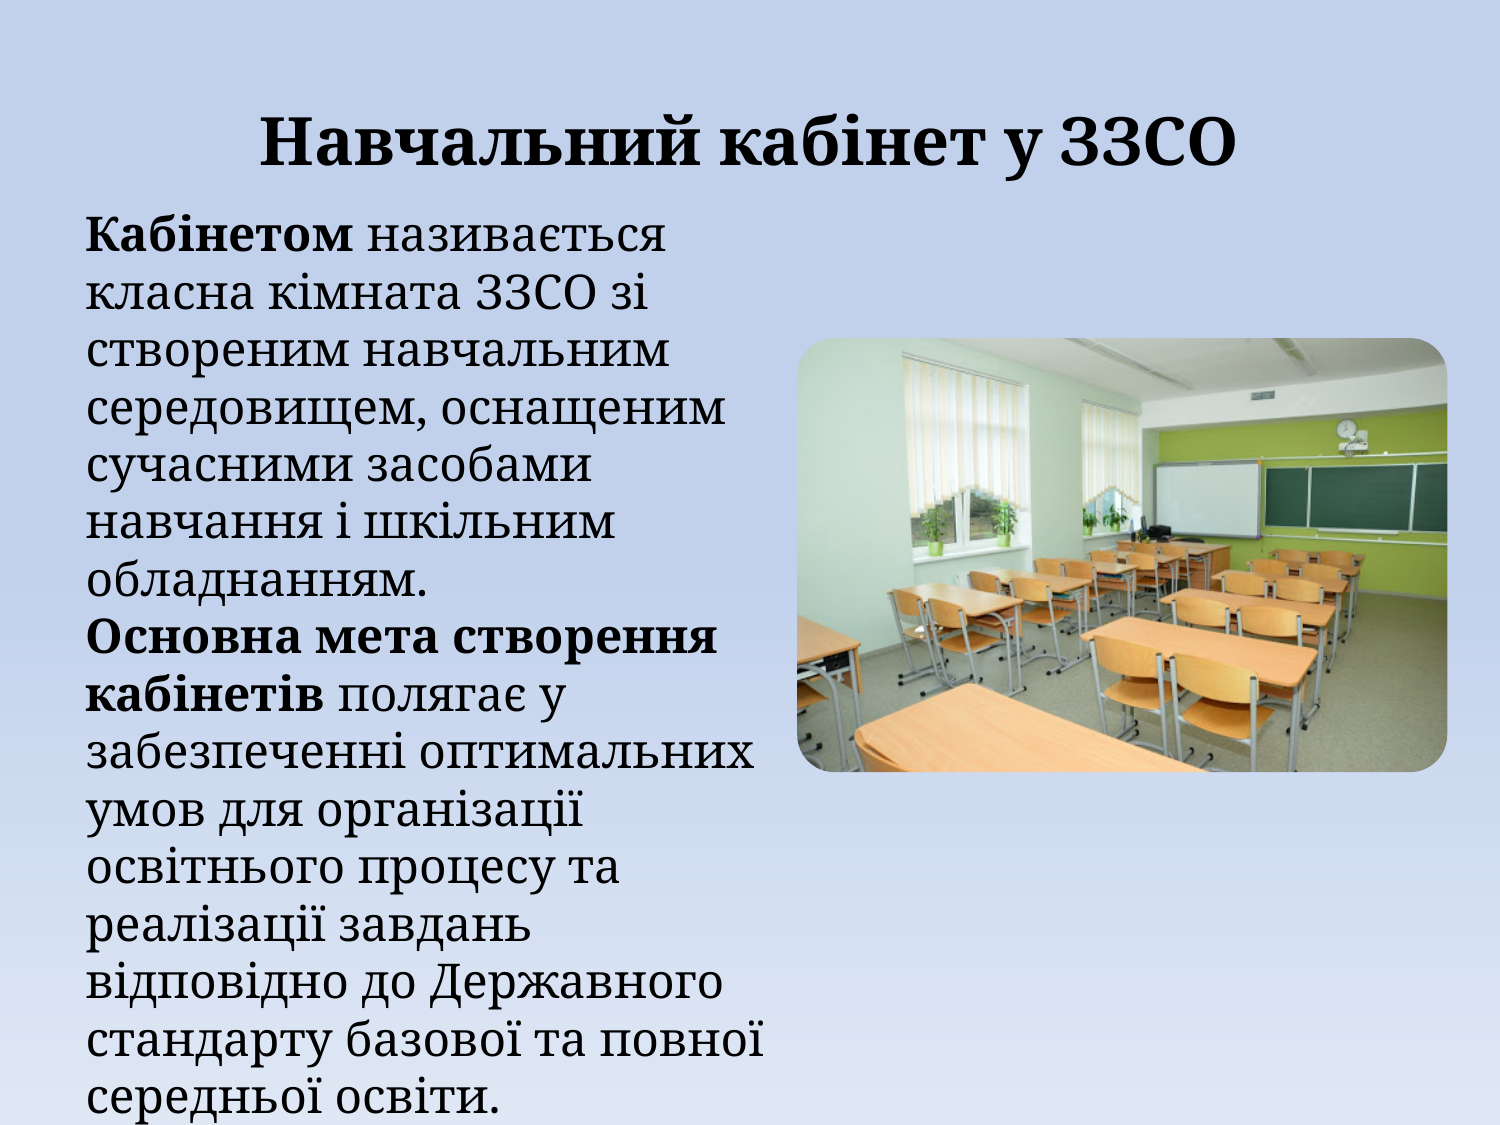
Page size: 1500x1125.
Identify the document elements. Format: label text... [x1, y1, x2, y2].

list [796, 337, 1448, 773]
title Навчальний кабінет у ЗЗСО [75, 45, 1425, 233]
list Кабінетом називається класна кімната ЗЗСО зі створеним навчальним середовищем, оснащеним сучасними засобами навчання і шкільним обладнанням. Основна мета створення кабінетів полягає у забезпеченні оптимальних умов для організації освітнього процесу та реалізації завдань відповідно до Державного стандарту базової та повної середньої освіти. [41, 196, 809, 1005]
